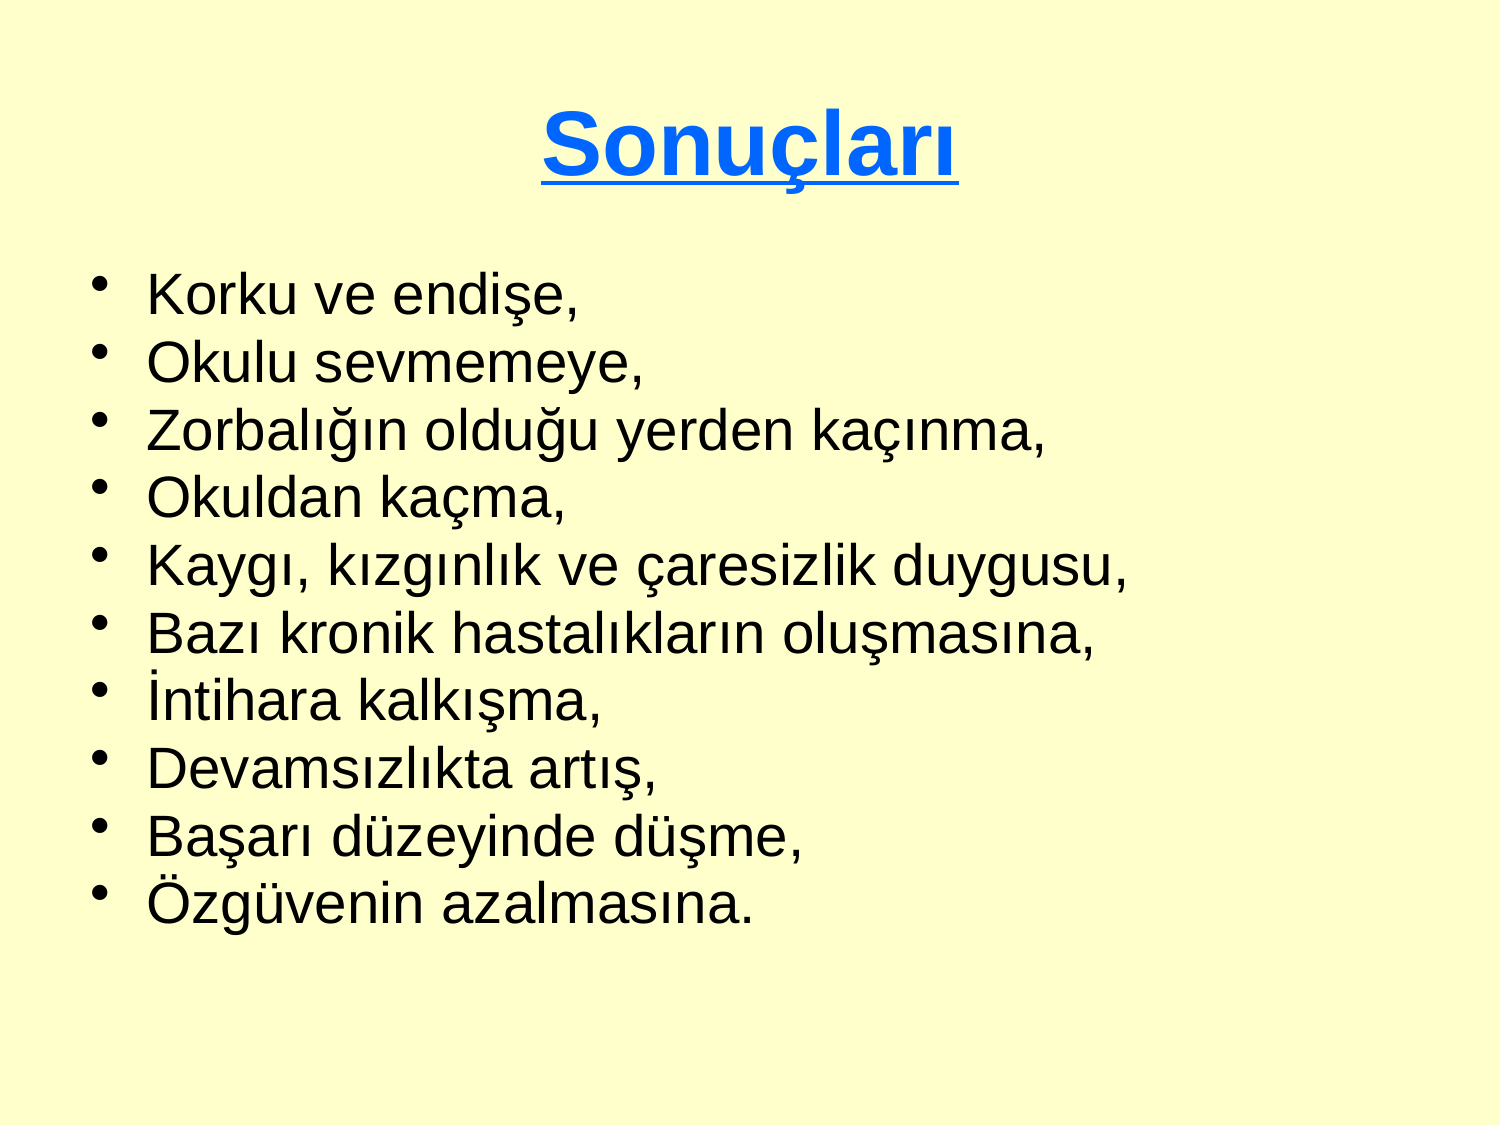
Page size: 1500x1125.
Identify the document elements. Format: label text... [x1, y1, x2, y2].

title Sonuçları [74, 44, 1426, 233]
list Korku ve endişe, Okulu sevmemeye, Zorbalığın olduğu yerden kaçınma, Okuldan kaçma, Kaygı, kızgınlık ve çaresizlik duygusu, Bazı kronik hastalıkların oluşmasına, İntihara kalkışma, Devamsızlıkta artış, Başarı düzeyinde düşme, Özgüvenin azalmasına. [74, 262, 1426, 1006]
